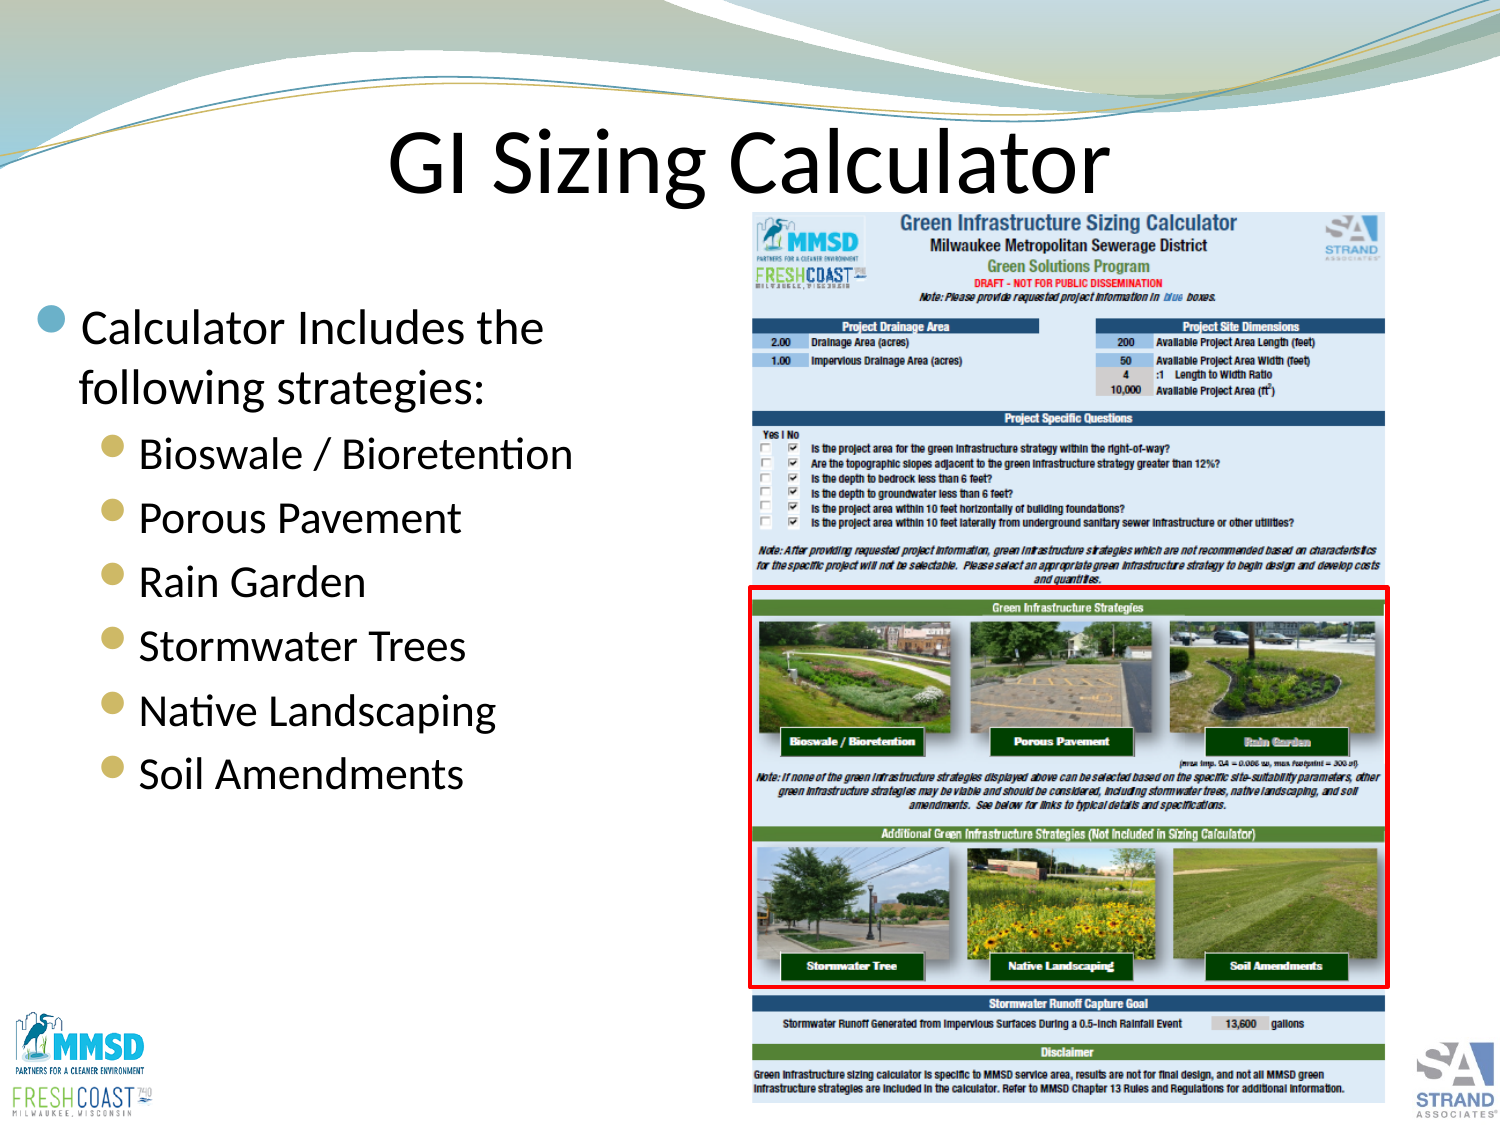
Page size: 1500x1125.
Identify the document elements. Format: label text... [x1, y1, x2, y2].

picture [1412, 1037, 1500, 1125]
title GI Sizing Calculator [75, 24, 1425, 213]
picture [12, 1086, 153, 1117]
picture [749, 212, 1393, 1104]
text_box Calculator Includes the following strategies: Bioswale / Bioretention Porous Pavement Rain Garden Stormwater Trees Native Landscaping Soil Amendments [18, 287, 717, 950]
picture [12, 1004, 152, 1082]
